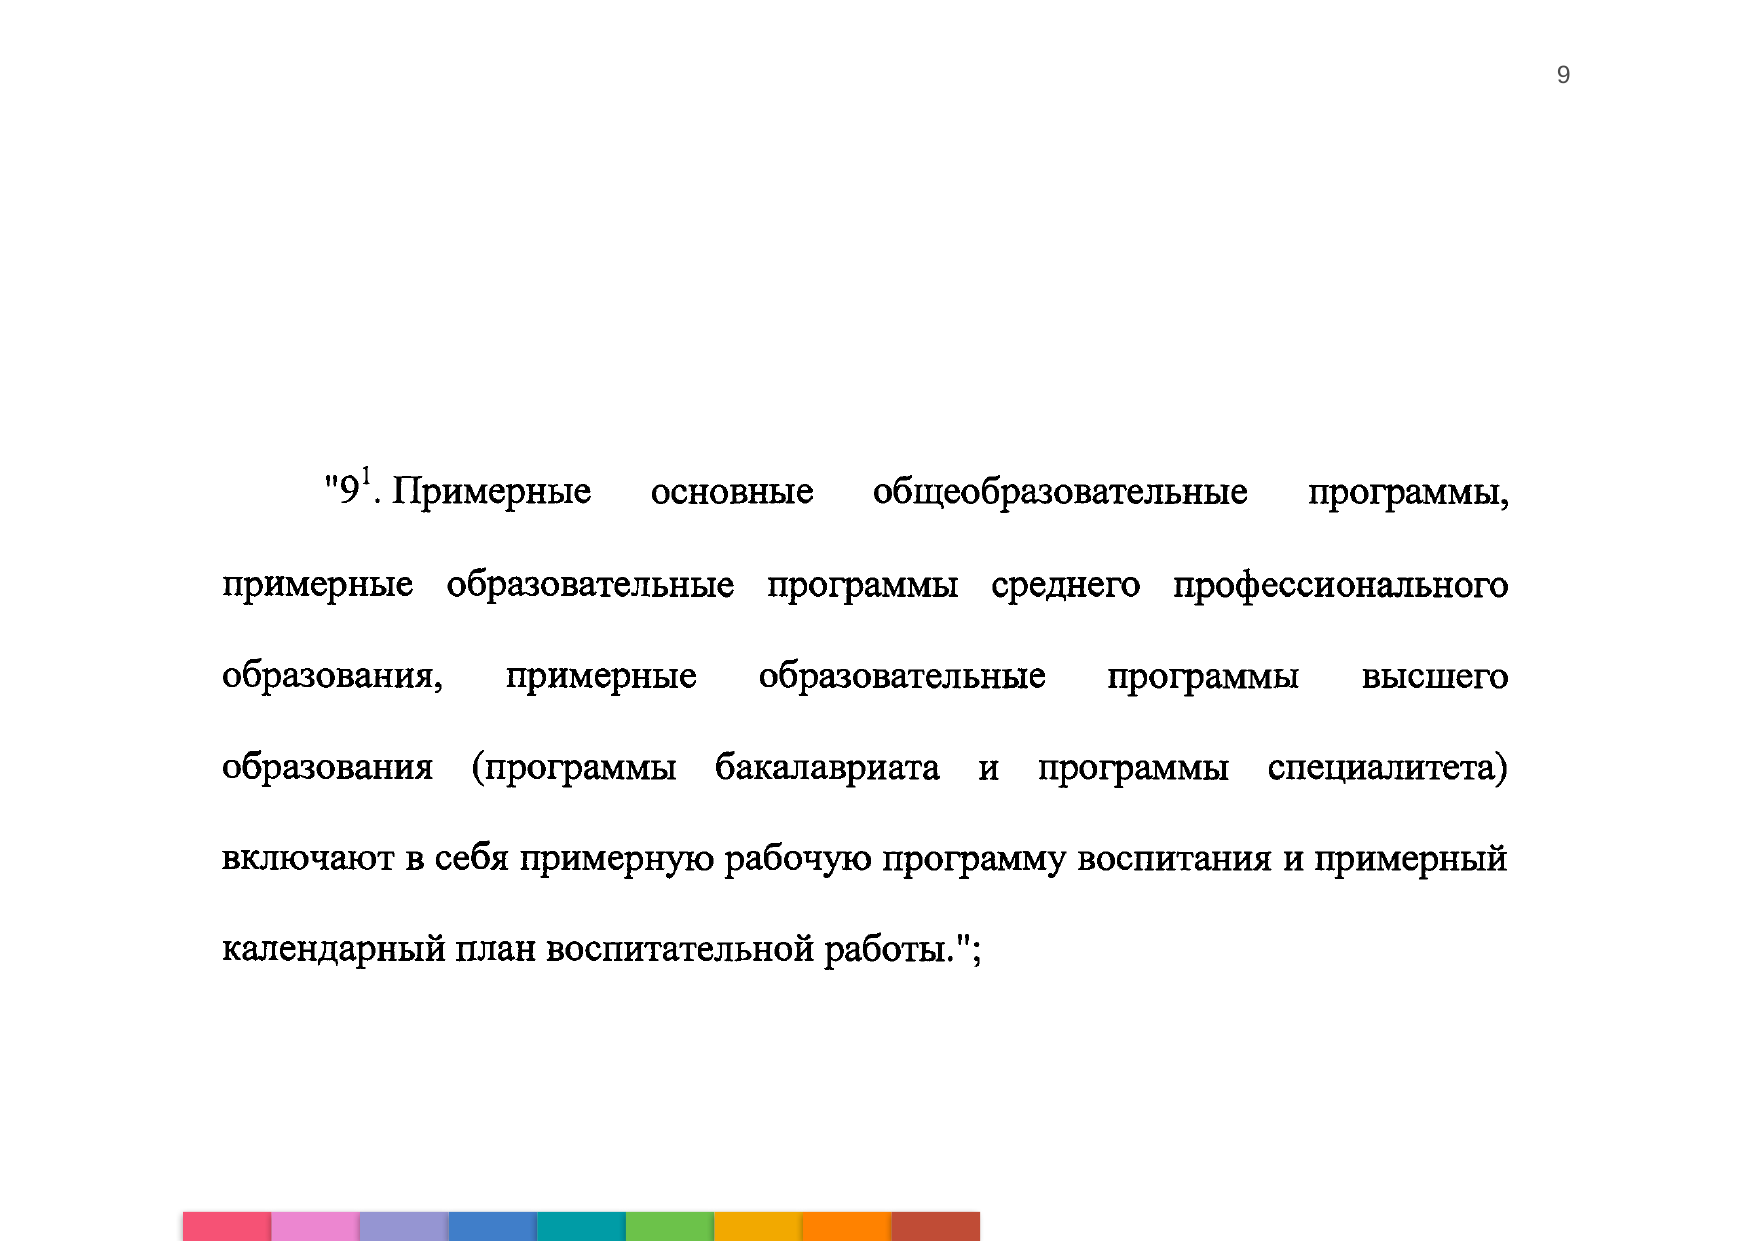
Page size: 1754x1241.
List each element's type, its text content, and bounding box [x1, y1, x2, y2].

slide_number 9 [1423, 59, 1571, 119]
picture [120, 454, 1598, 1000]
